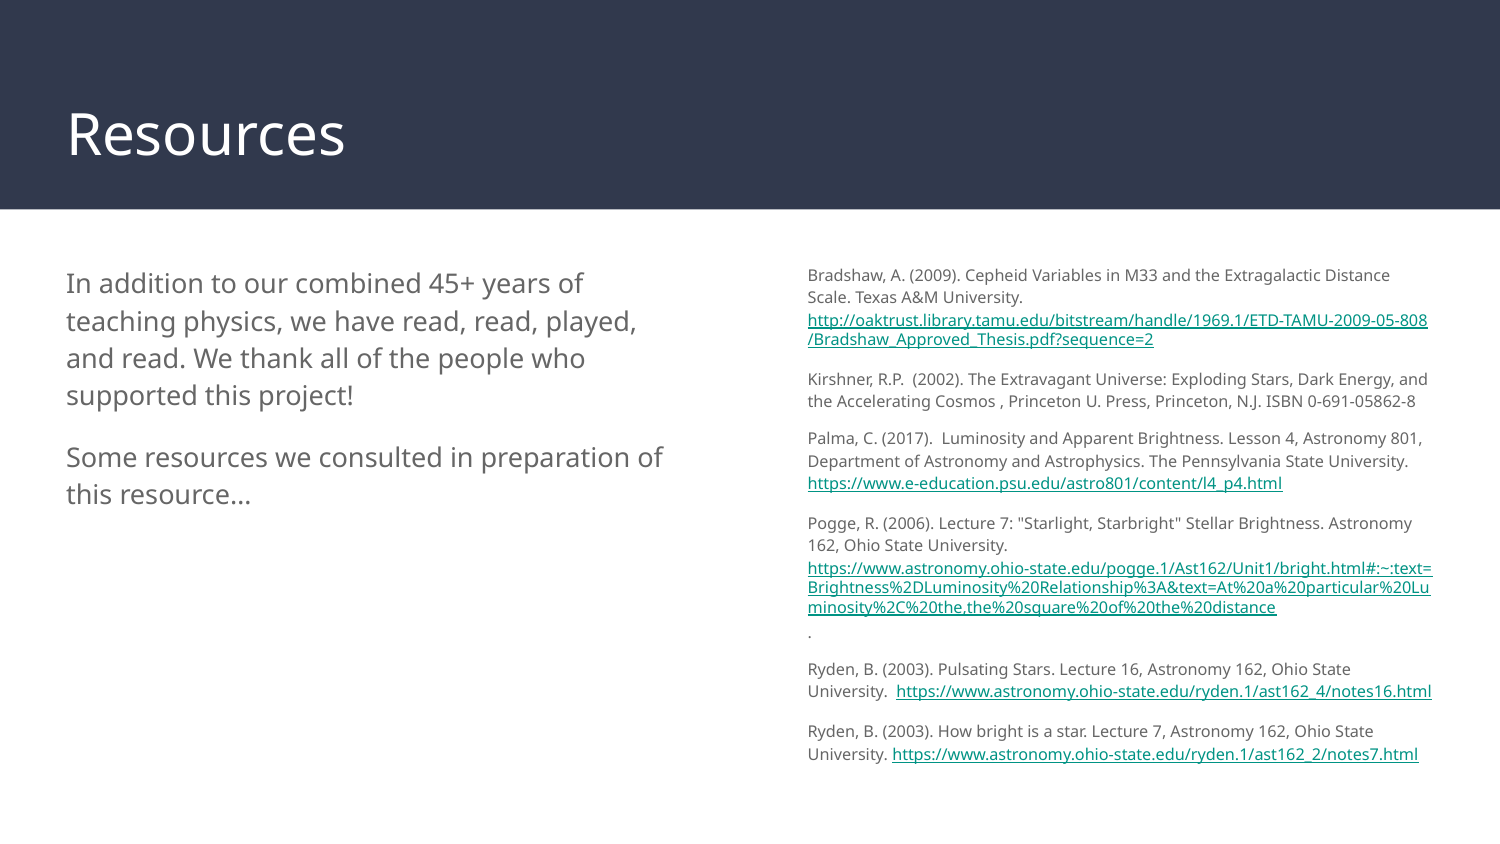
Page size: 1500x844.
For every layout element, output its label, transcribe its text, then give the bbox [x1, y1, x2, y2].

title Resources [51, 82, 1449, 185]
list In addition to our combined 45+ years of teaching physics, we have read, read, played, and read. We thank all of the people who supported this project! Some resources we consulted in preparation of this resource… [51, 247, 708, 752]
list Bradshaw, A. (2009). Cepheid Variables in M33 and the Extragalactic Distance Scale. Texas A&M University. http://oaktrust.library.tamu.edu/bitstream/handle/1969.1/ETD-TAMU-2009-05-808/Bradshaw_Approved_Thesis.pdf?sequence=2 Kirshner, R.P. (2002). The Extravagant Universe: Exploding Stars, Dark Energy, and the Accelerating Cosmos , Princeton U. Press, Princeton, N.J. ISBN 0-691-05862-8 Palma, C. (2017). Luminosity and Apparent Brightness. Lesson 4, Astronomy 801, Department of Astronomy and Astrophysics. The Pennsylvania State University. https://www.e-education.psu.edu/astro801/content/l4_p4.html Pogge, R. (2006). Lecture 7: "Starlight, Starbright" Stellar Brightness. Astronomy 162, Ohio State University. https://www.astronomy.ohio-state.edu/pogge.1/Ast162/Unit1/bright.html#:~:text=Brightness%2DLuminosity%20Relationship%3A&text=At%20a%20particular%20Luminosity%2C%20the,the%20square%20of%20the%20distance. Ryden, B. (2003). Pulsating Stars. Lecture 16, Astronomy 162, Ohio State University. https://www.astronomy.ohio-state.edu/ryden.1/ast162_4/notes16.html Ryden, B. (2003). How bright is a star. Lecture 7, Astronomy 162, Ohio State University. https://www.astronomy.ohio-state.edu/ryden.1/ast162_2/notes7.html [792, 247, 1449, 752]
